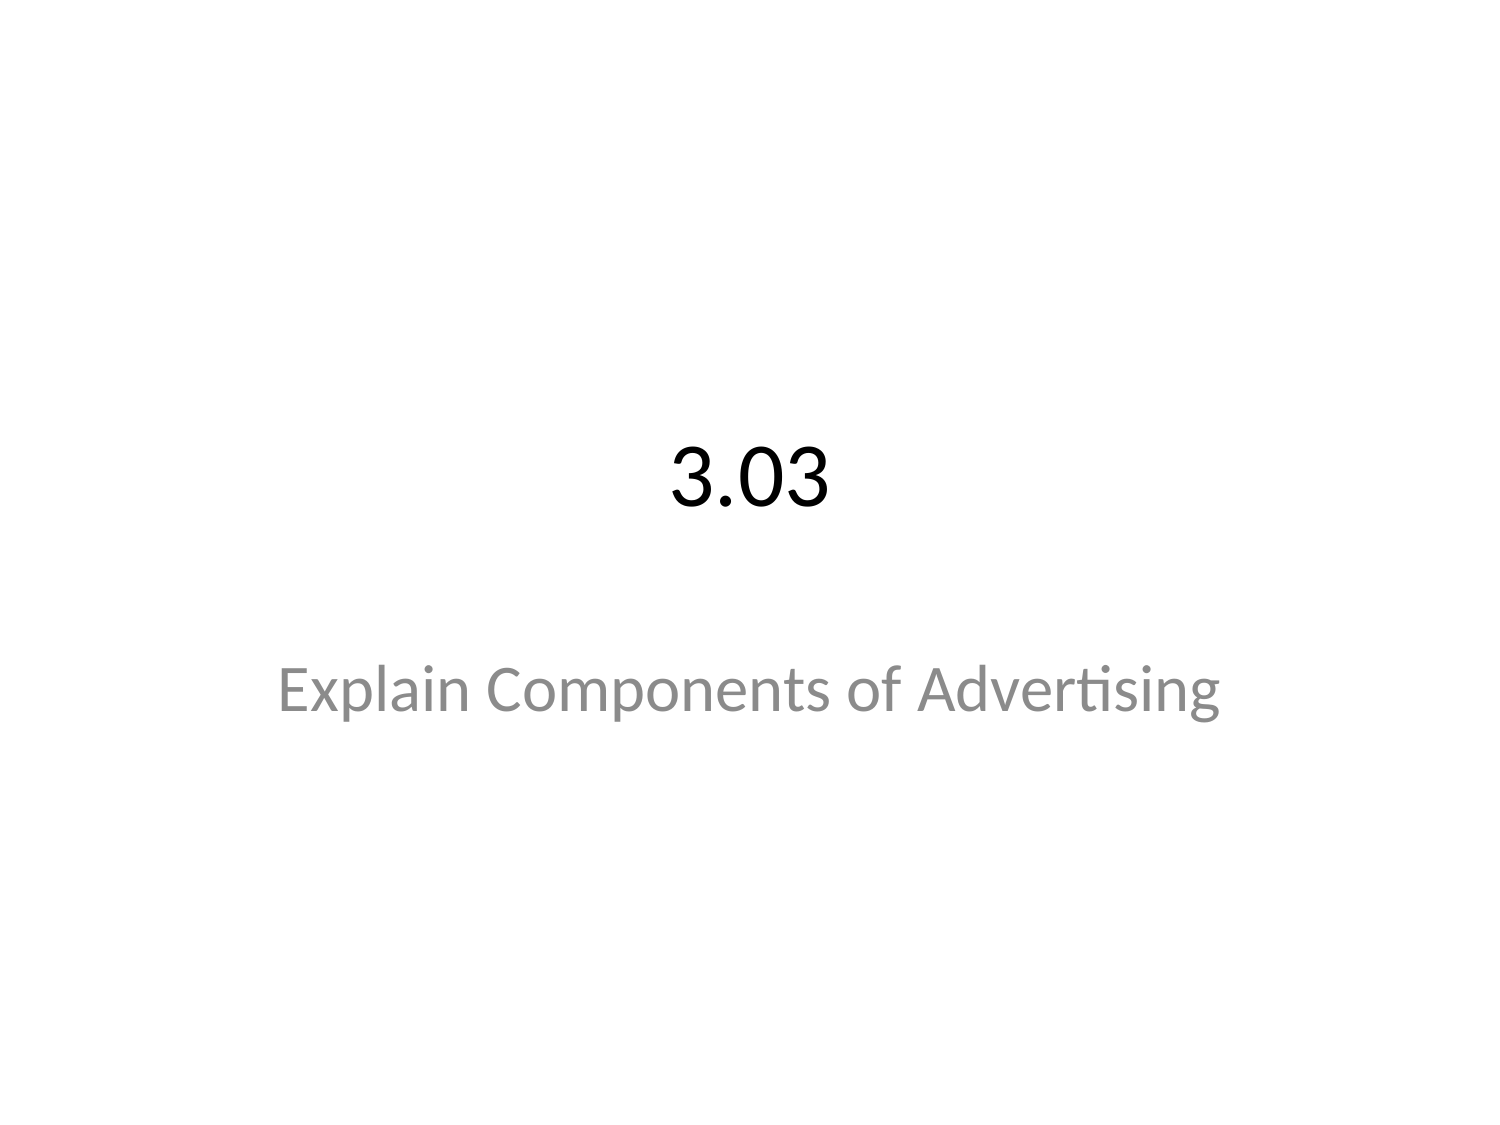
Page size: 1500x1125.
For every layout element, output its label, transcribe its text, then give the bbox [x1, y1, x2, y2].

subtitle Explain Components of Advertising [225, 637, 1275, 925]
title 3.03 [112, 349, 1388, 591]
